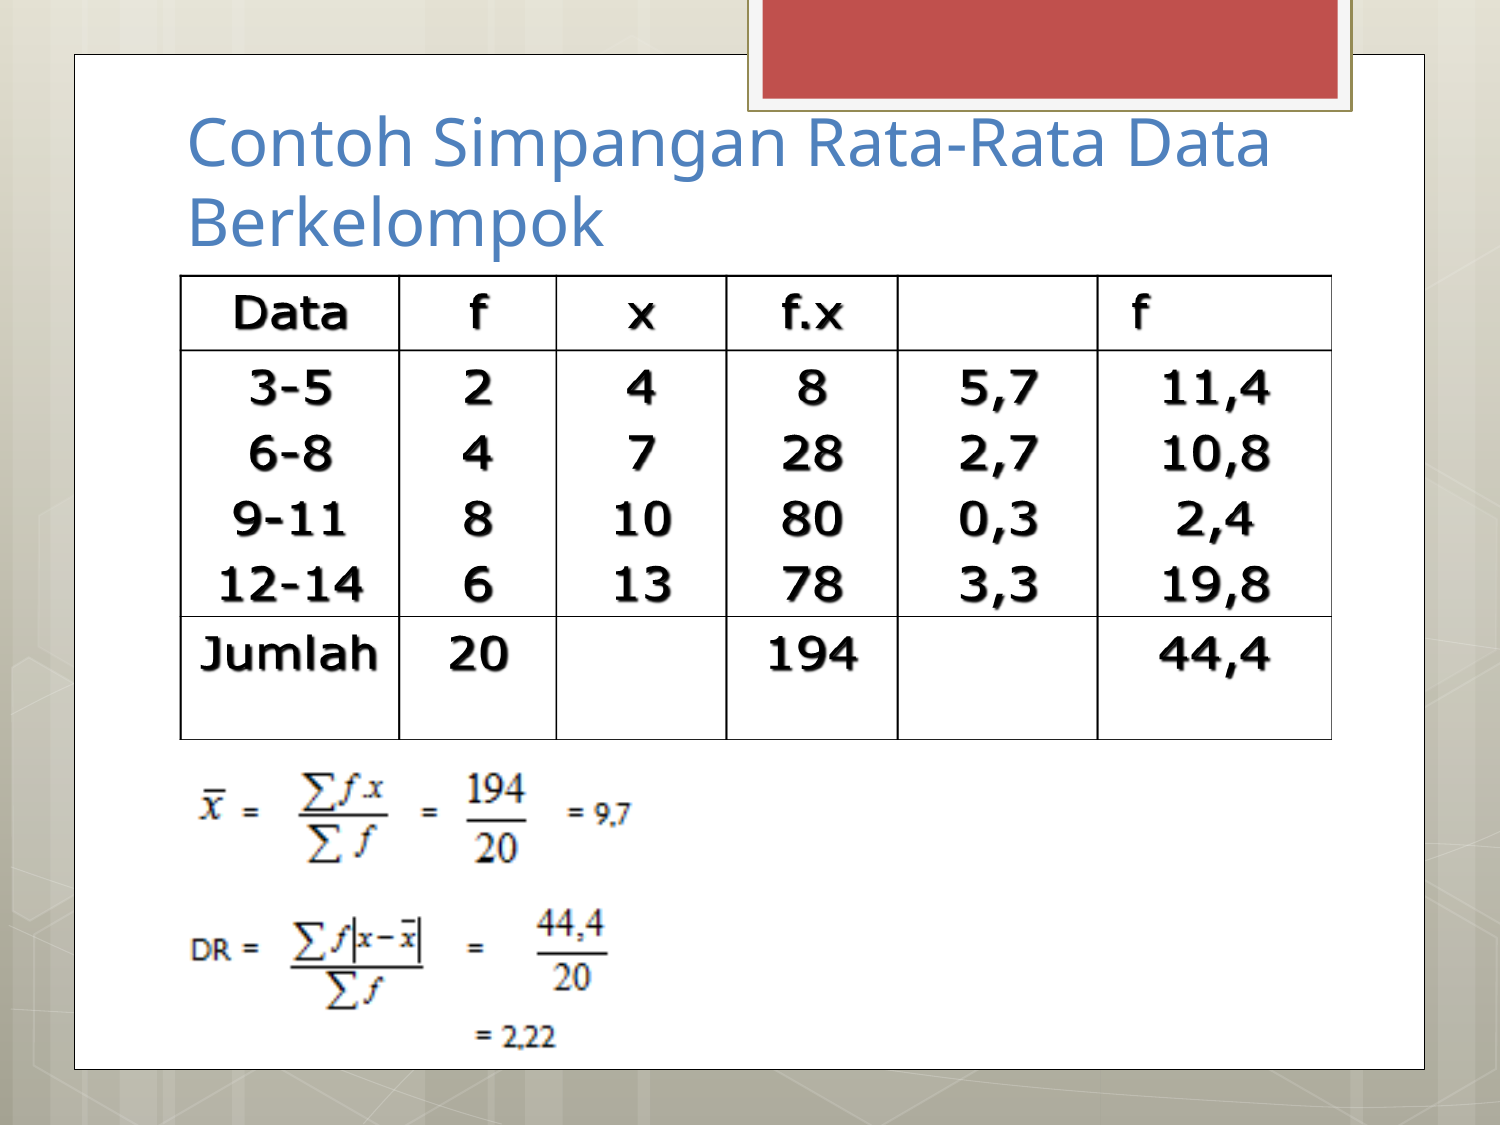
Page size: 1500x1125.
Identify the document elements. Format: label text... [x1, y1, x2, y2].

picture [168, 266, 1332, 740]
title Contoh Simpangan Rata-Rata Data Berkelompok [171, 79, 1324, 266]
picture [182, 763, 668, 1059]
